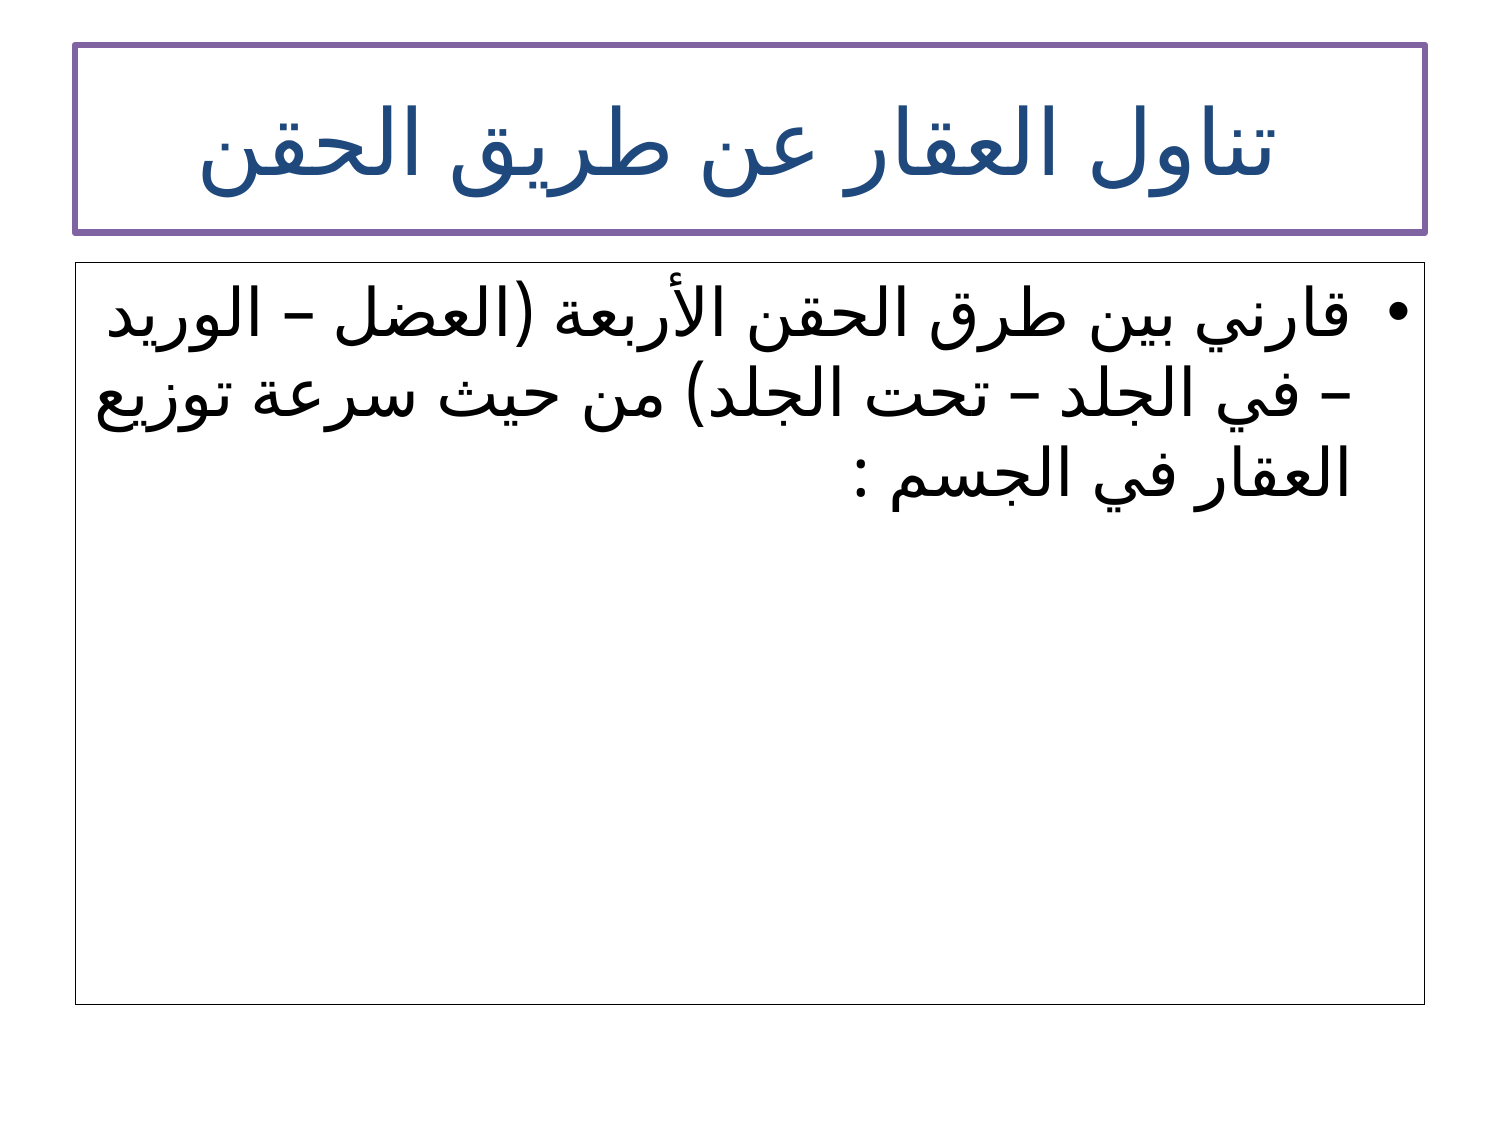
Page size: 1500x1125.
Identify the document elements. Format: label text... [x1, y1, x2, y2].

title تناول العقار عن طريق الحقن [75, 45, 1425, 233]
list قارني بين طرق الحقن الأربعة (العضل – الوريد – في الجلد – تحت الجلد) من حيث سرعة توزيع العقار في الجسم : [75, 262, 1425, 1005]
